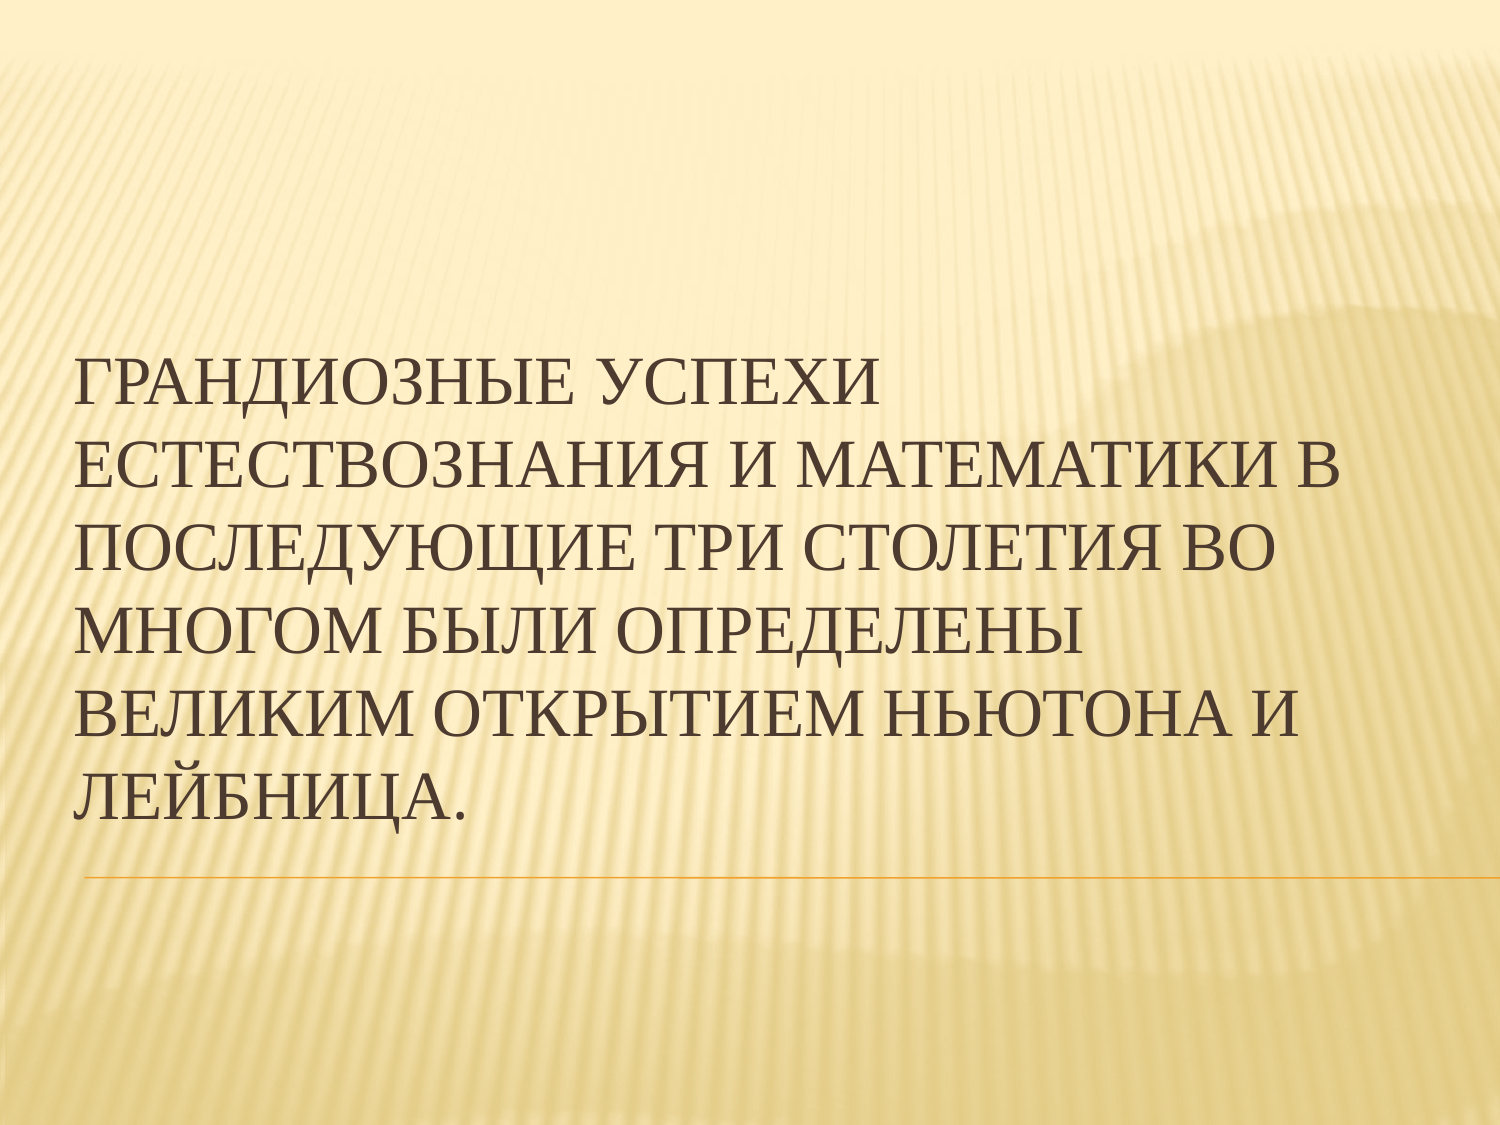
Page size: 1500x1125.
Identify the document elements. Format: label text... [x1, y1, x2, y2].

title Грандиозные успехи естествознания и математики в последующие три столетия во многом были определены великим открытием Ньютона и Лейбница. [58, 328, 1447, 927]
